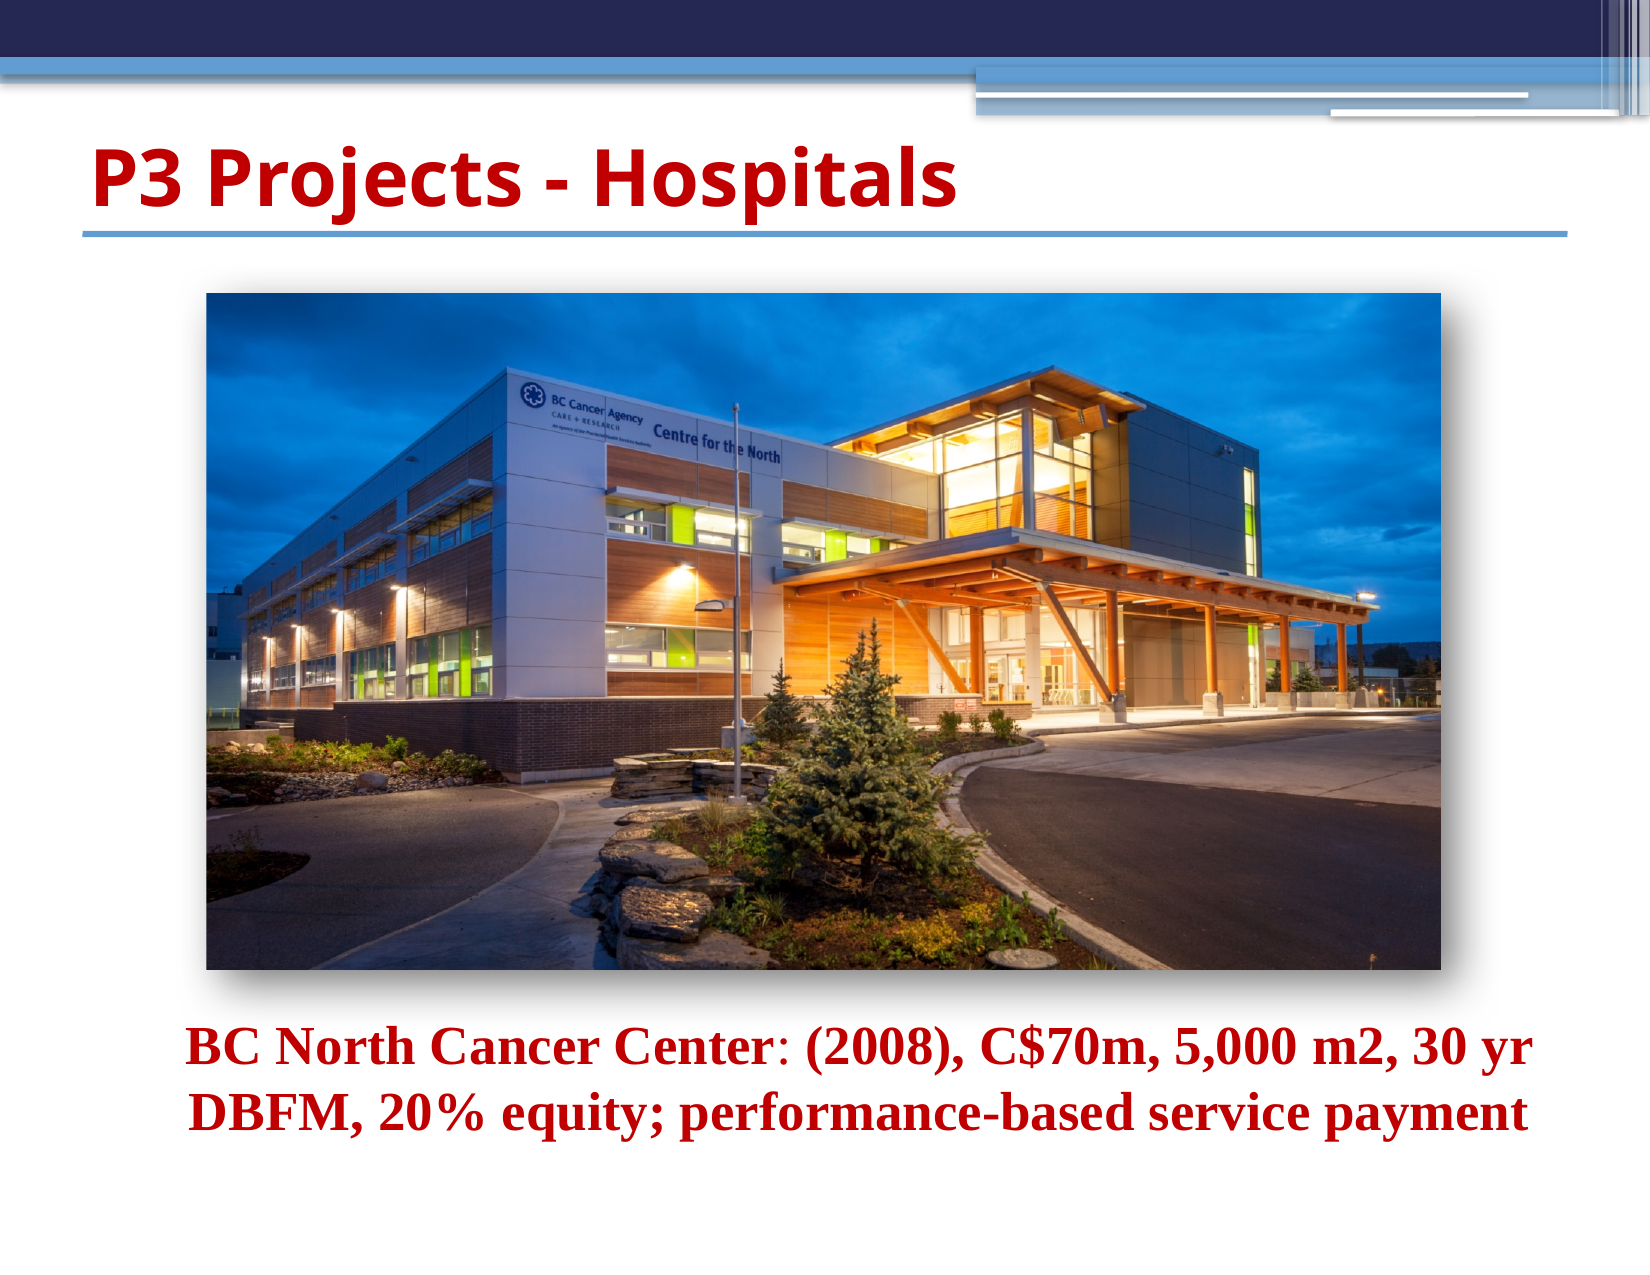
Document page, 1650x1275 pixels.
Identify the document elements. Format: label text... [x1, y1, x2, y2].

title P3 Projects - Hospitals [74, 75, 1587, 275]
text_box BC North Cancer Center: (2008), C$70m, 5,000 m2, 30 yr DBFM, 20% equity; performance-based service payment [110, 1002, 1609, 1149]
picture [205, 293, 1442, 970]
